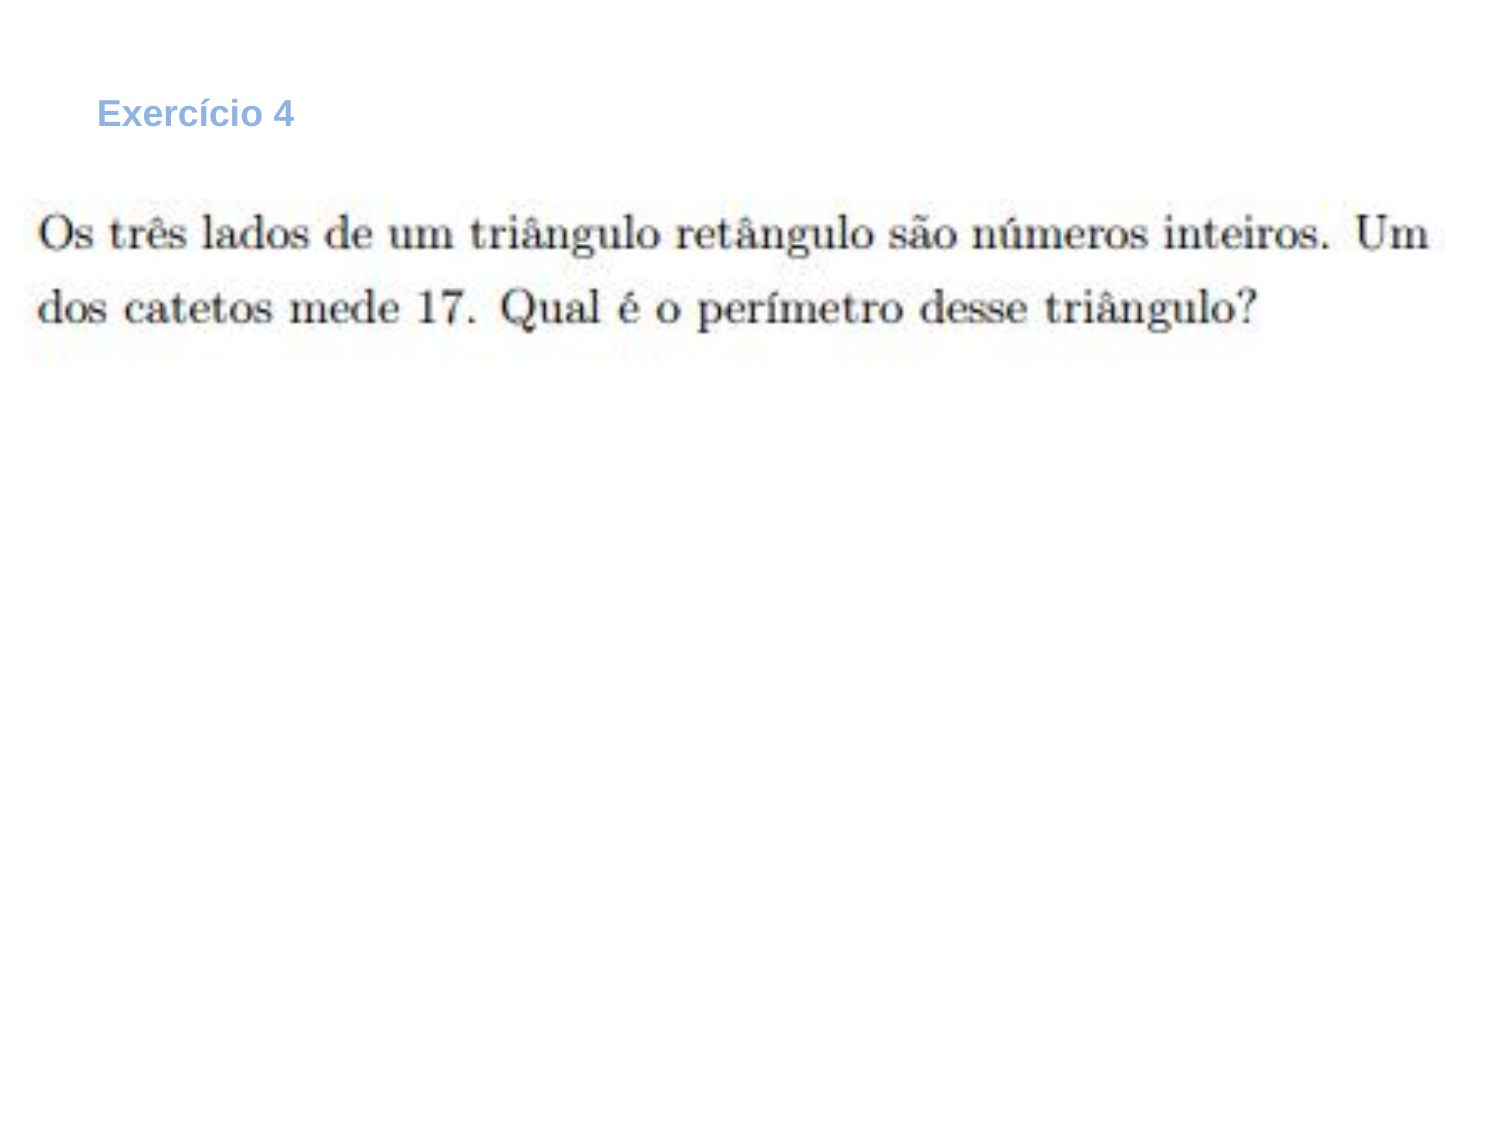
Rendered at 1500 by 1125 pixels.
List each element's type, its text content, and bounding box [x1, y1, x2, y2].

text_box Exercício 4 [82, 81, 633, 142]
picture [23, 198, 1445, 368]
